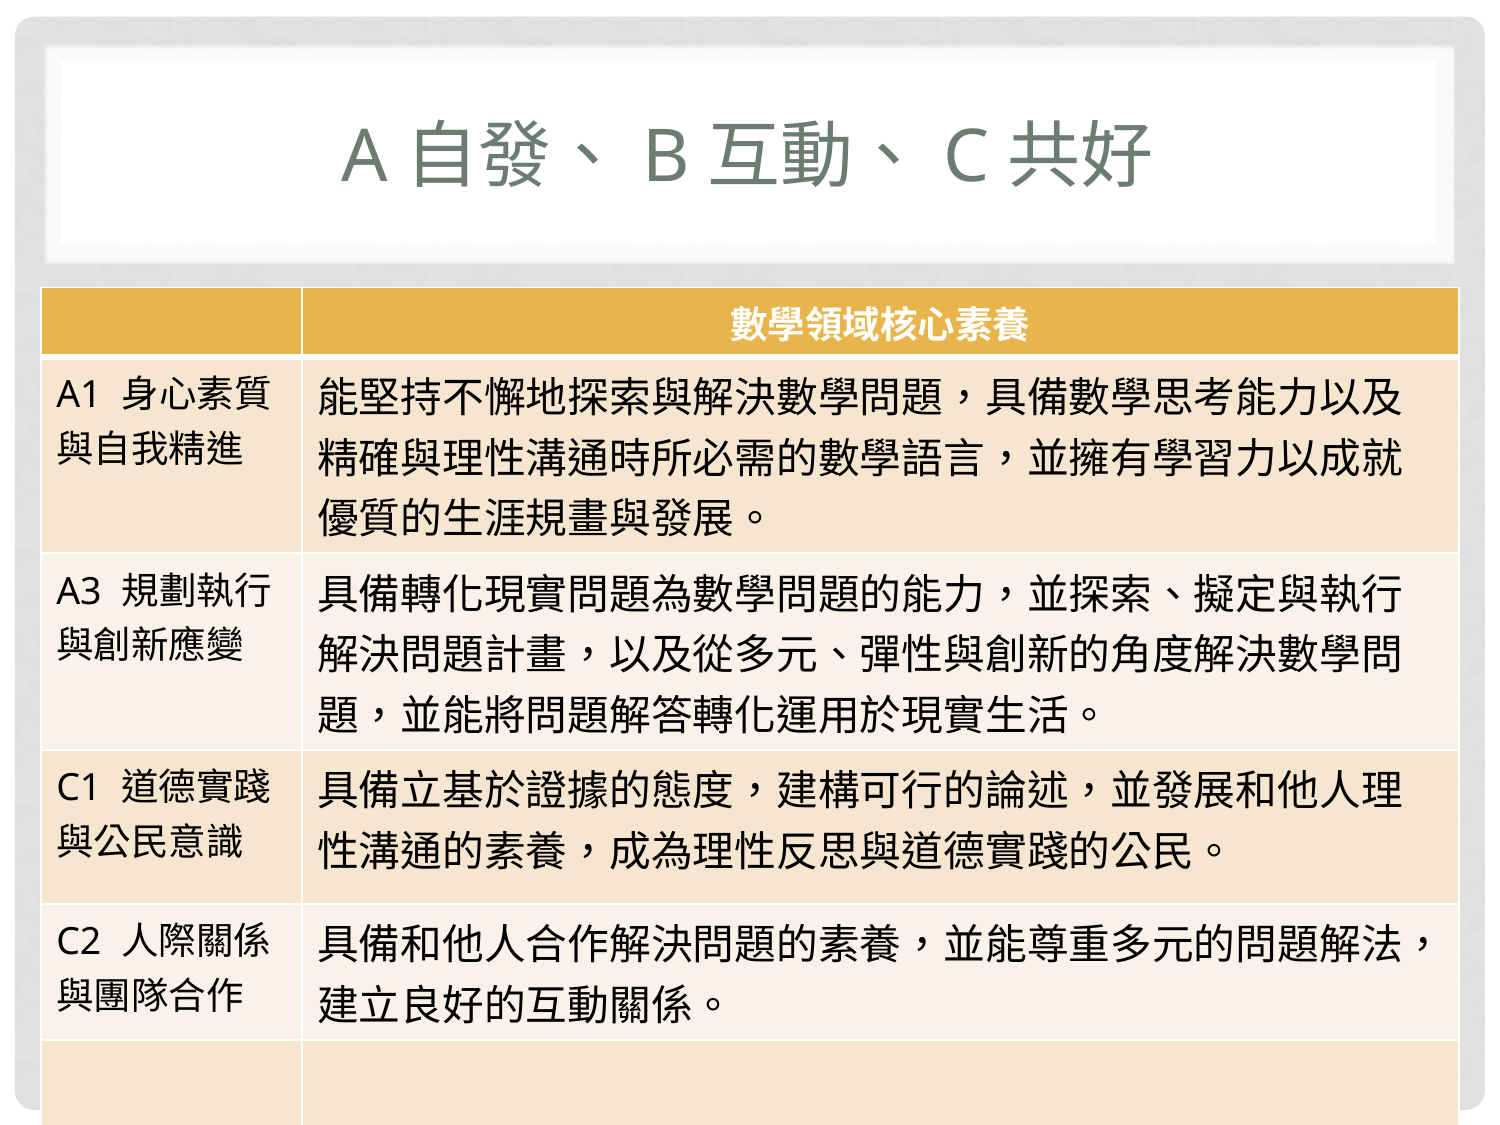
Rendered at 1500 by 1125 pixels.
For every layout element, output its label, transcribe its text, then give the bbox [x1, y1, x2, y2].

table_cell 具備轉化現實問題為數學問題的能力，並探索、擬定與執行解決問題計畫，以及從多元、彈性與創新的角度解決數學問題，並能將問題解答轉化運用於現實生活。 [303, 554, 1458, 749]
table_cell [303, 1041, 1458, 1125]
table_cell C2 人際關係與團隊合作 [42, 905, 301, 1039]
table_cell 具備和他人合作解決問題的素養，並能尊重多元的問題解法，建立良好的互動關係。 [303, 905, 1458, 1039]
table_cell [42, 1041, 301, 1125]
table_cell 具備立基於證據的態度，建構可行的論述，並發展和他人理性溝通的素養，成為理性反思與道德實踐的公民。 [303, 751, 1458, 903]
table_header [42, 288, 301, 354]
table_cell A3 規劃執行 與創新應變 [42, 554, 301, 749]
table_header 數學領域核心素養 [303, 288, 1458, 354]
table_cell C1 道德實踐與公民意識 [42, 751, 301, 903]
table_cell 能堅持不懈地探索與解決數學問題，具備數學思考能力以及精確與理性溝通時所必需的數學語言，並擁有學習力以成就優質的生涯規畫與發展。 [303, 360, 1458, 552]
title A自發、B互動、C共好 [69, 66, 1425, 238]
table_cell A1 身心素質與自我精進 [42, 360, 301, 552]
